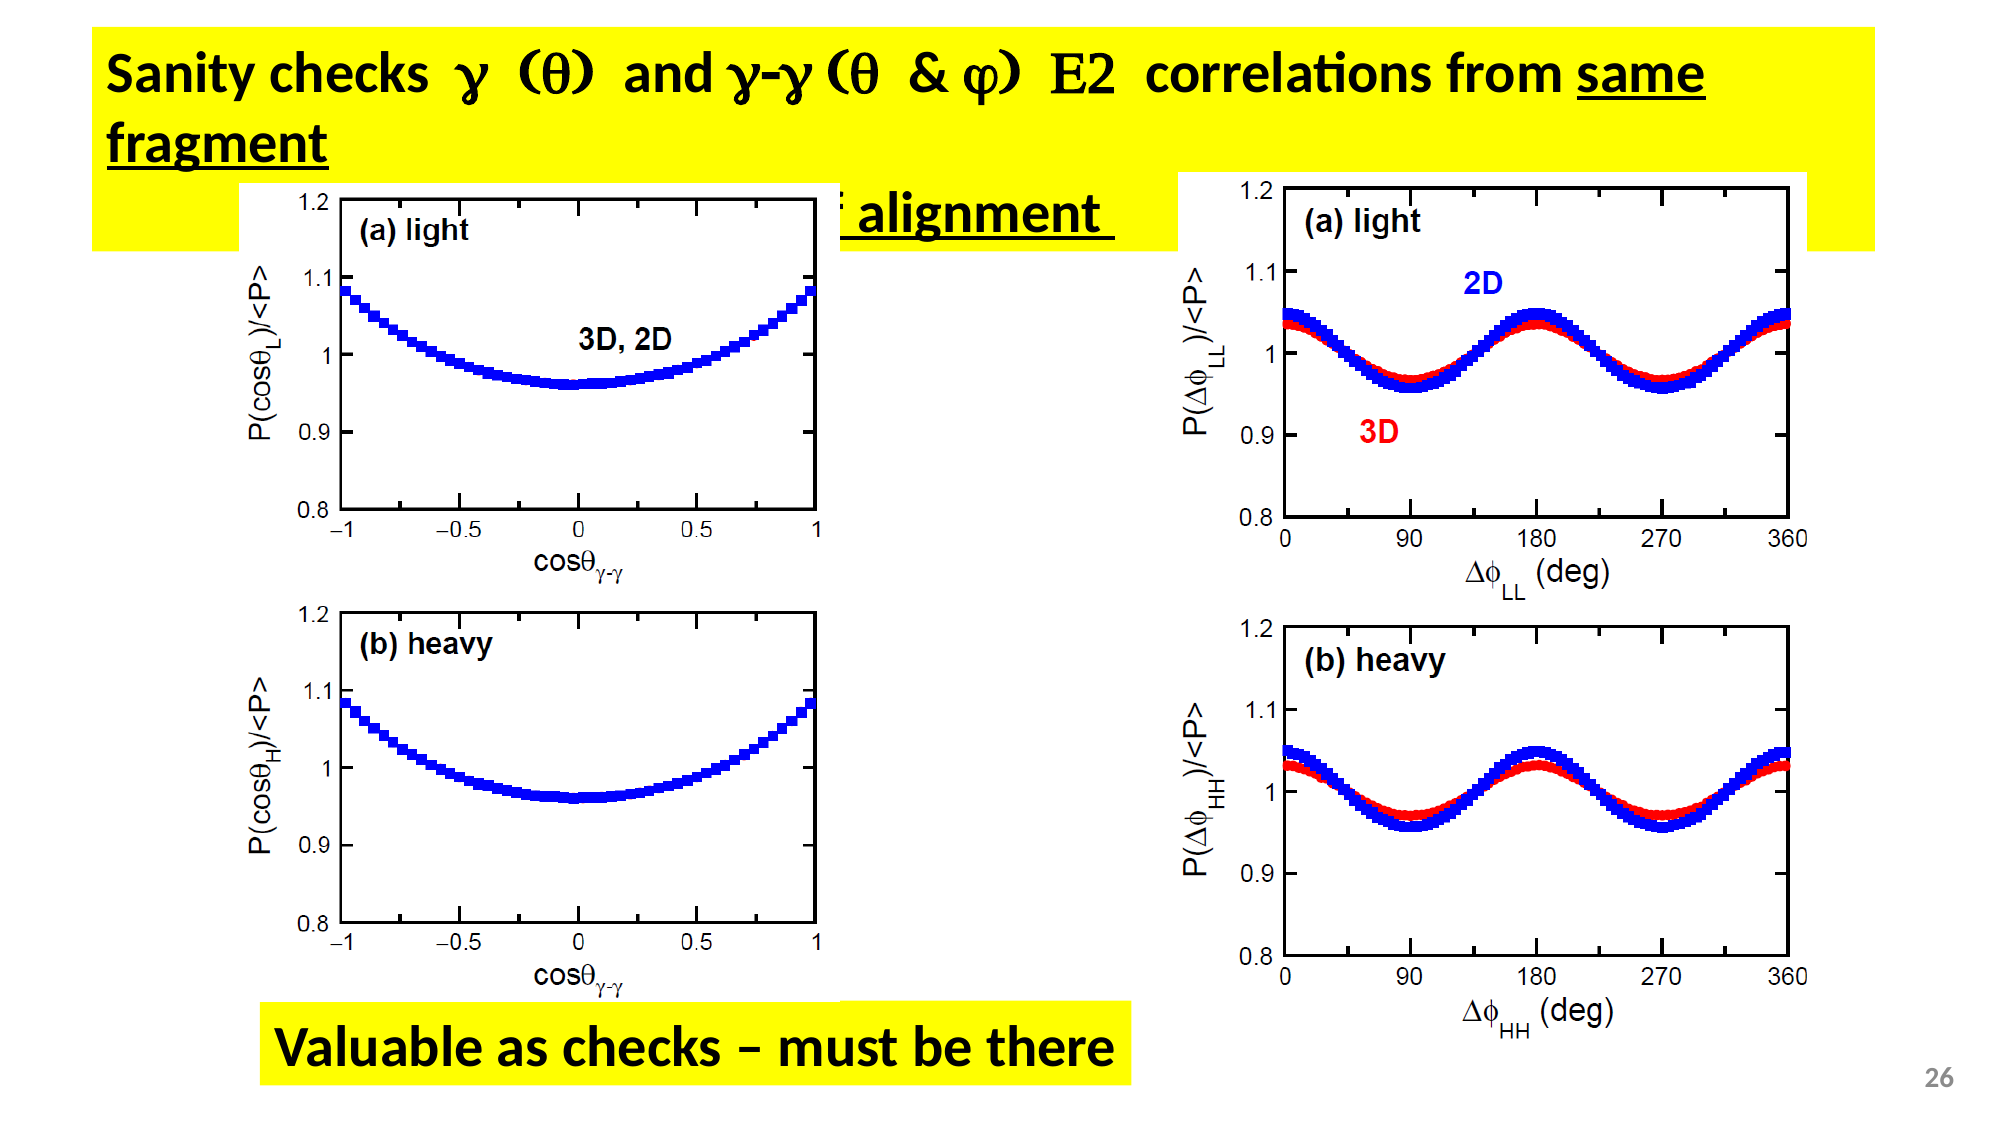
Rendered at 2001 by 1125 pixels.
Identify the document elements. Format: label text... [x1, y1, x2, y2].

picture [1177, 172, 1807, 1039]
picture [239, 183, 840, 1002]
text_box Valuable as checks – must be there [259, 1000, 1132, 1086]
text_box Sanity checks g (q) and g-g (q & j) E2 correlations from same fragment  Self alignment [92, 26, 1875, 252]
slide_number 26 [1875, 1043, 1969, 1108]
